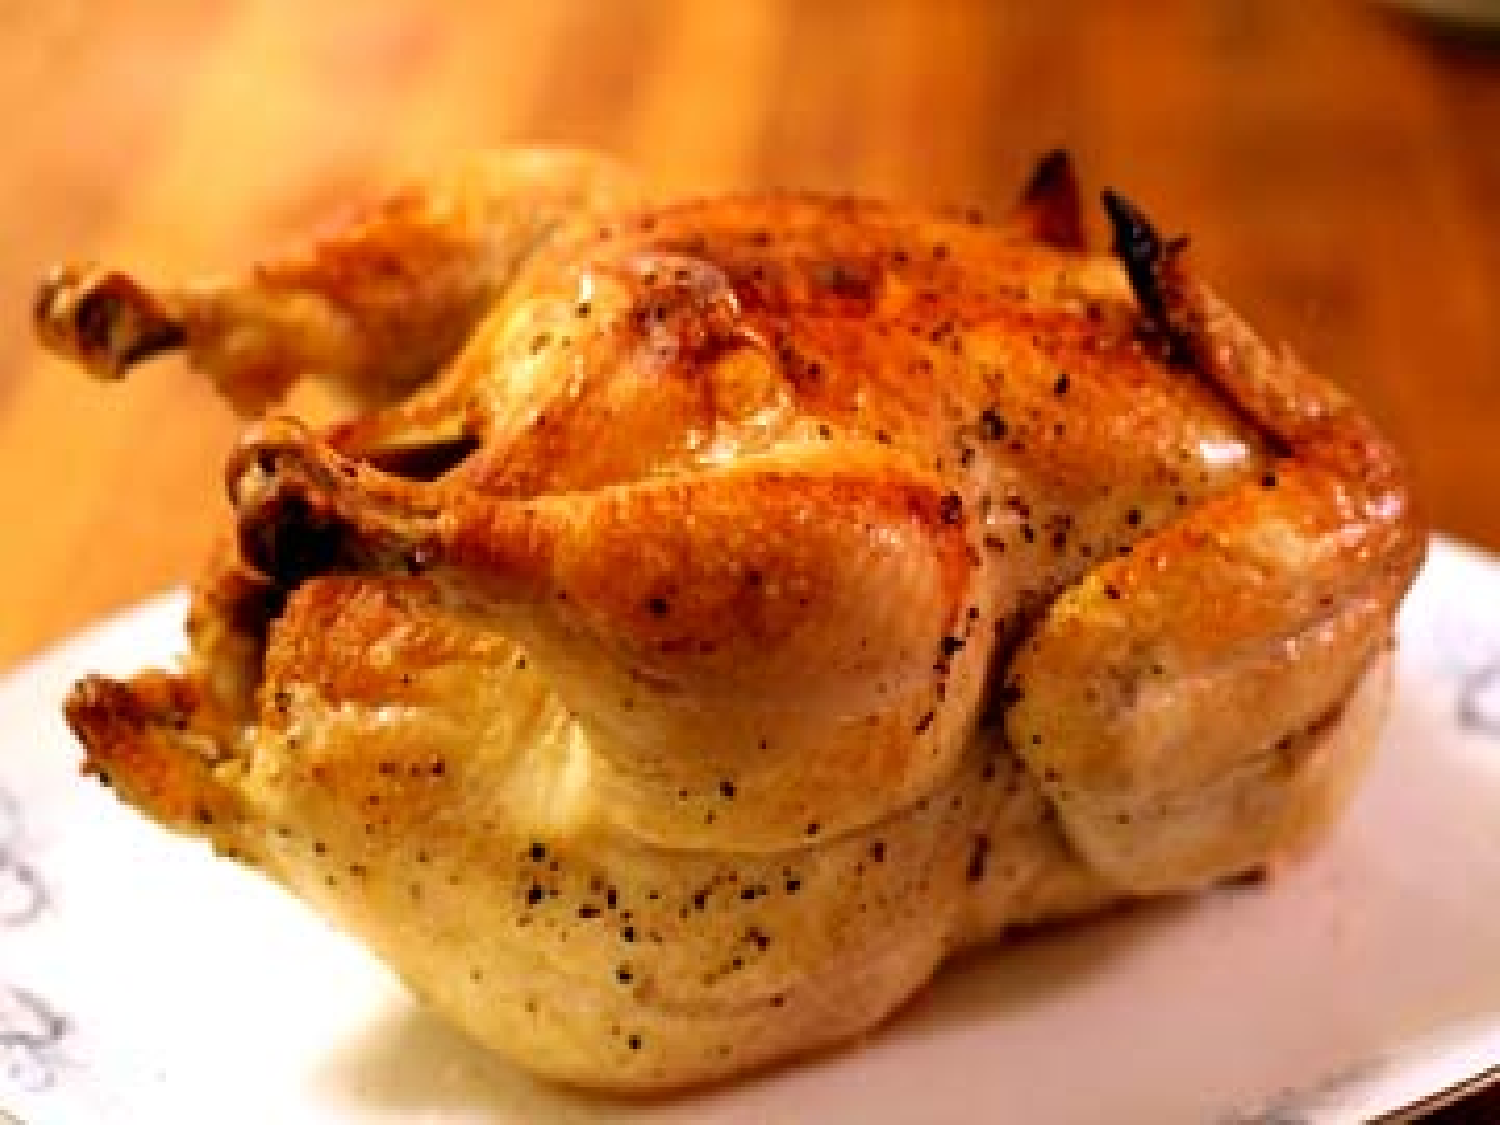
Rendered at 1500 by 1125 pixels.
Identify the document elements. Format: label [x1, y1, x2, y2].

list [0, 0, 1500, 1125]
